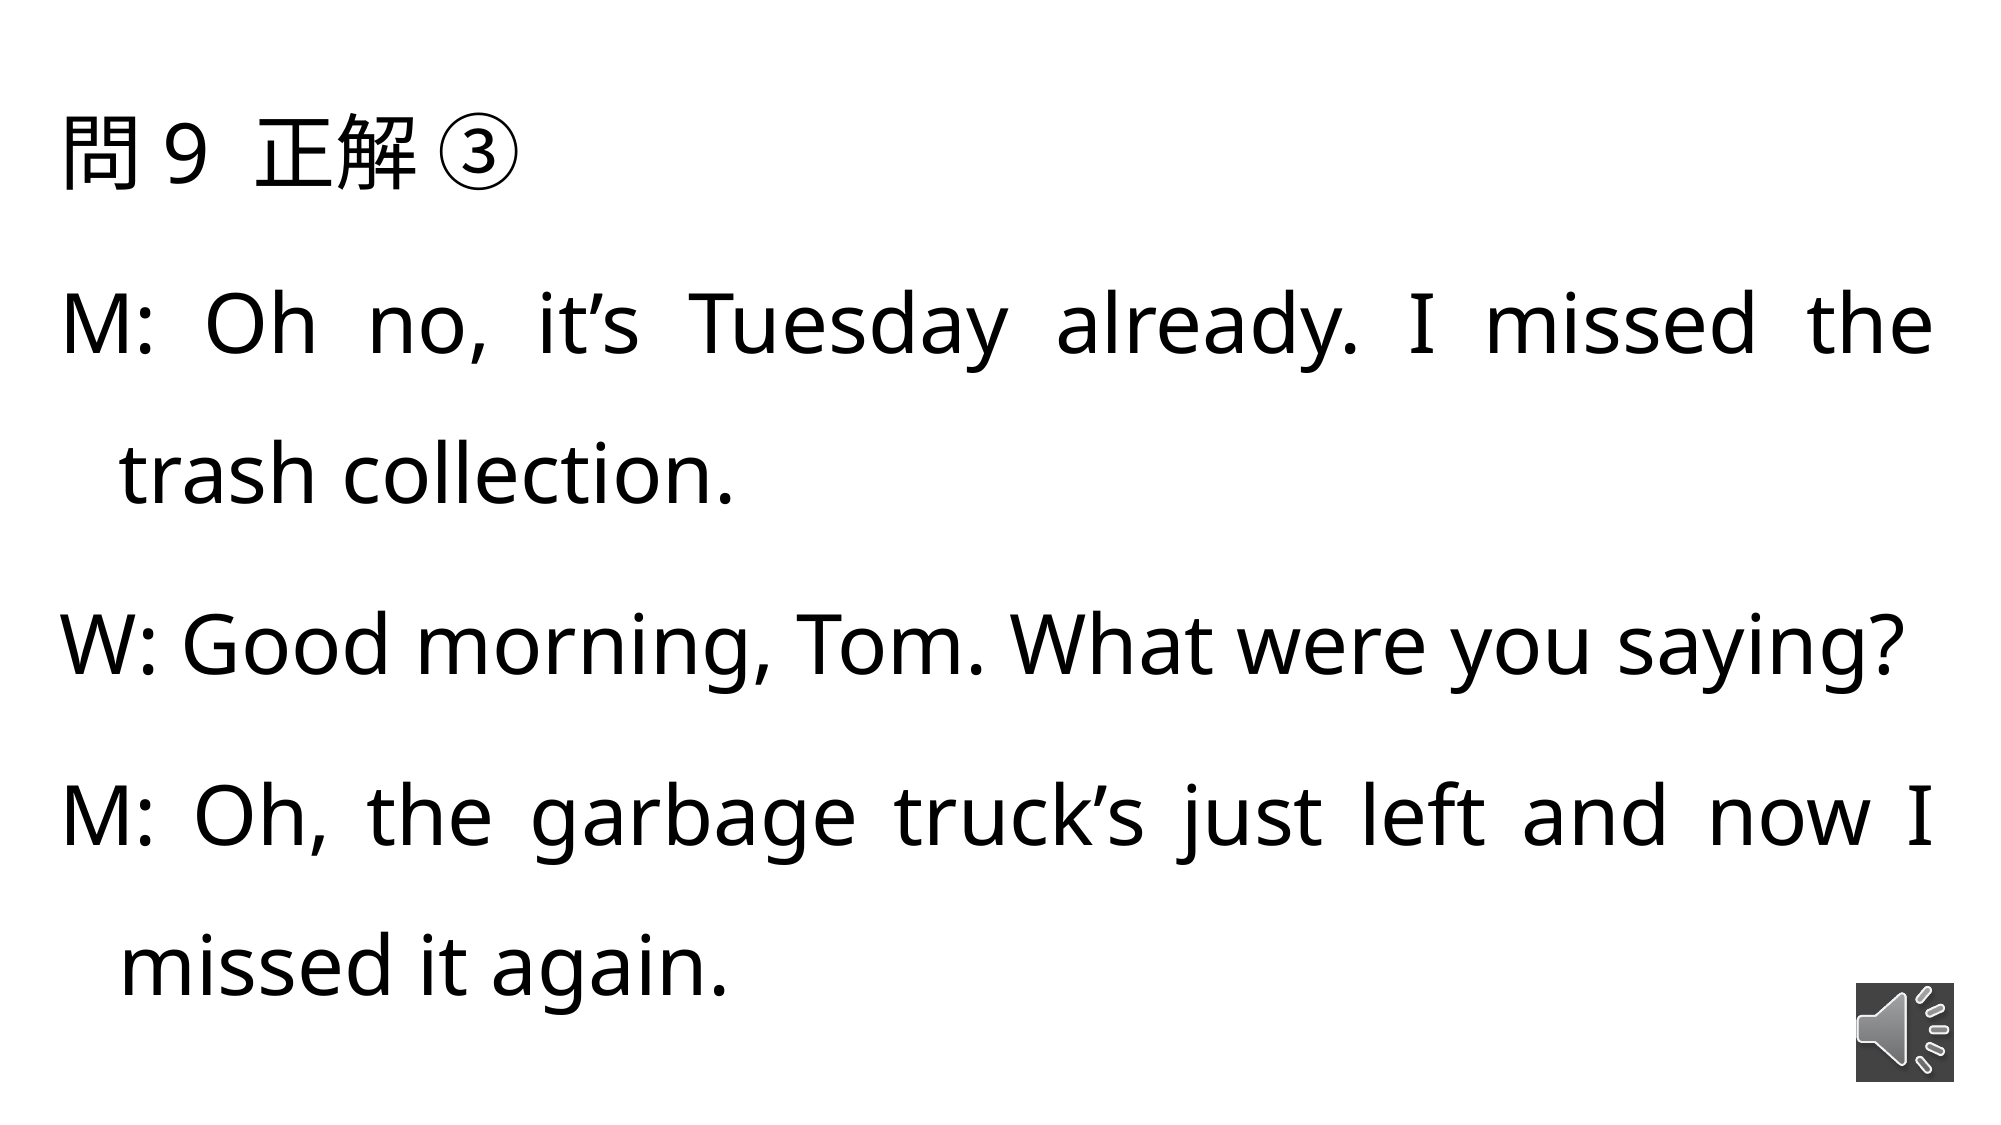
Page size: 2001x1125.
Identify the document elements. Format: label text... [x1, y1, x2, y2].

picture [1855, 982, 1956, 1083]
list 問9 正解 ③ M: Oh no, it’s Tuesday already. I missed the trash collection. W: Good morning, Tom. What were you saying? M: Oh, the garbage truck’s just left and now I missed it again. [44, 42, 1952, 1044]
